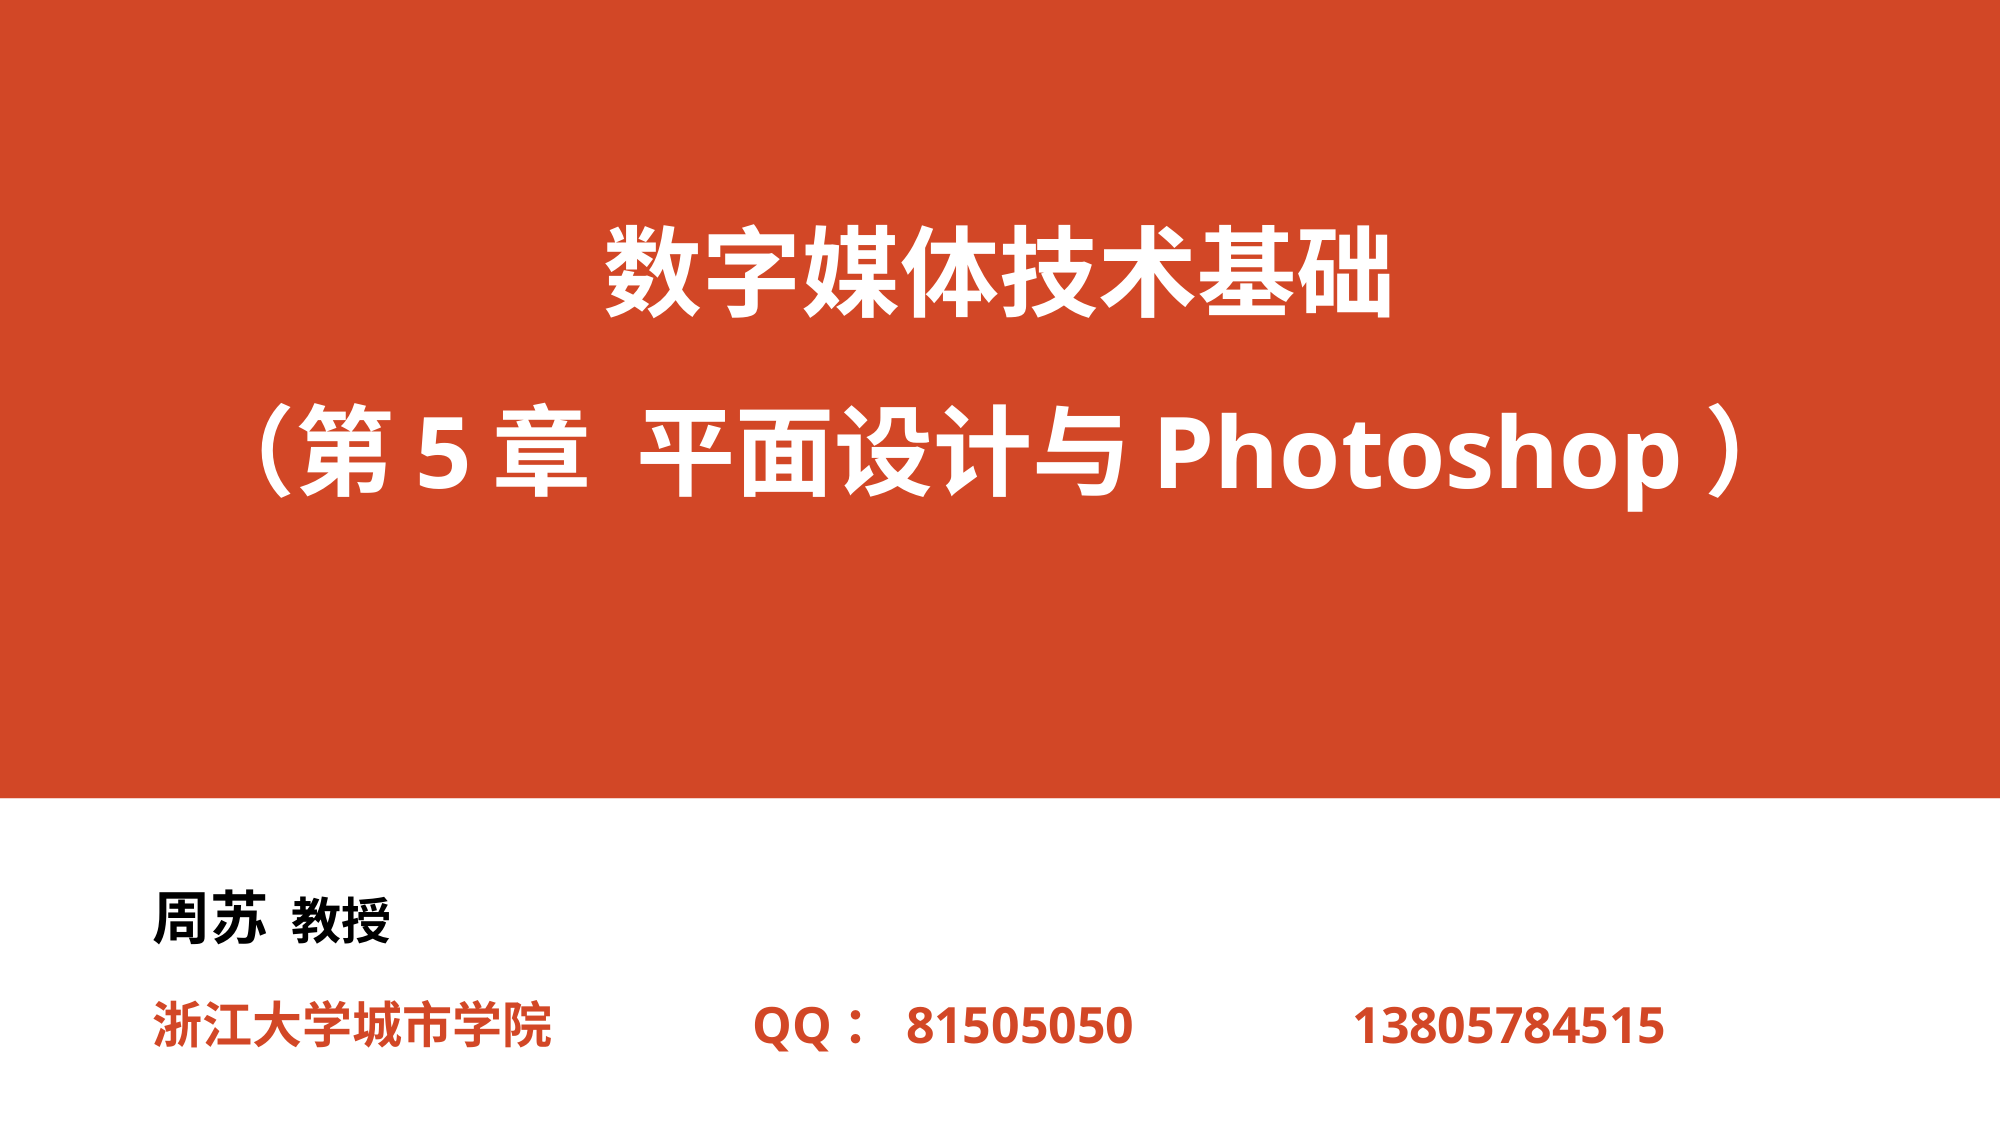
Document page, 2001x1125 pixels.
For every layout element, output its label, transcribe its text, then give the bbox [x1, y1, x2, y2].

subtitle 周苏 教授 浙江大学城市学院 QQ：81505050 13805784515 [137, 838, 1898, 1025]
title 数字媒体技术基础 （第5章 平面设计与Photoshop） [137, 137, 1863, 516]
